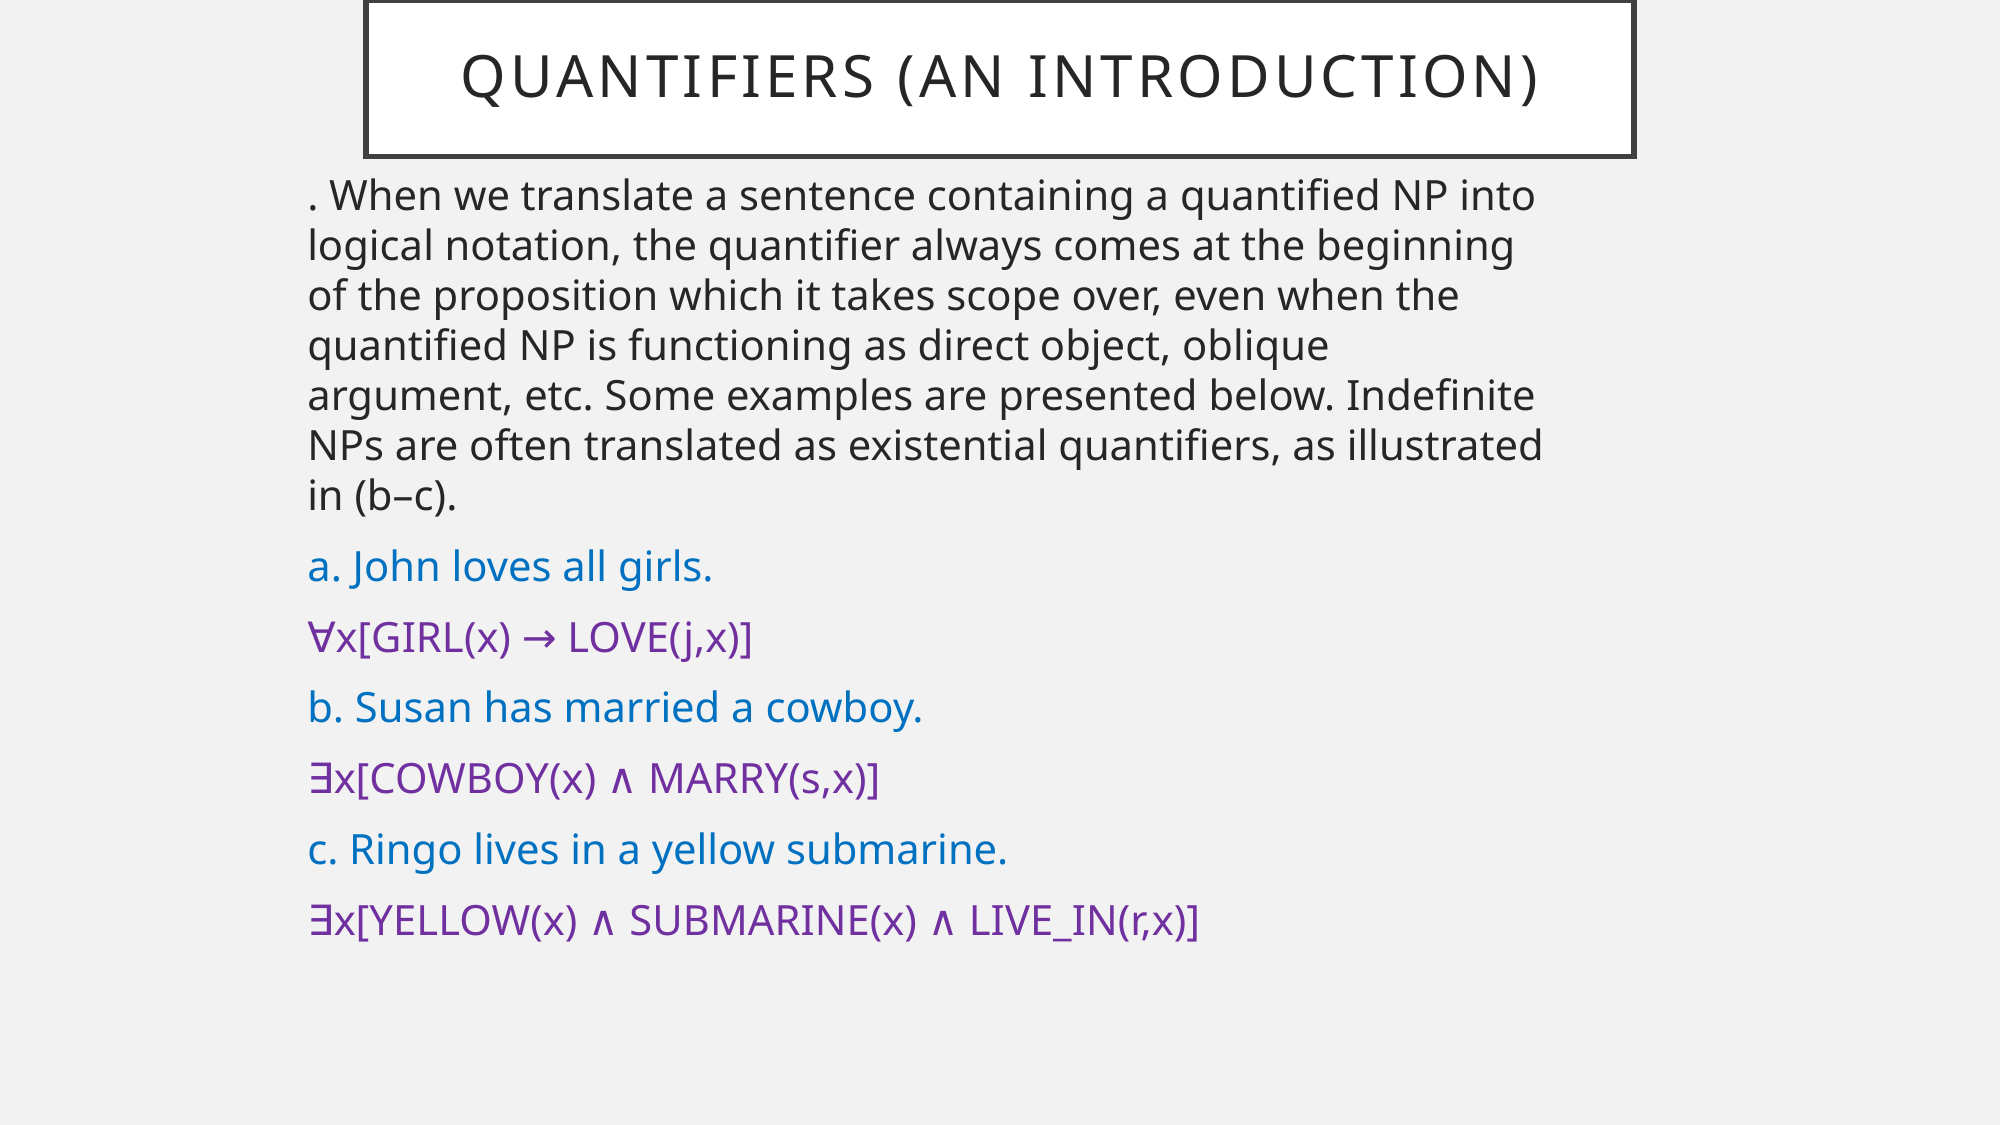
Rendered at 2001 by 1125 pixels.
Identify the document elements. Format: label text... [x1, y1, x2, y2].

list . When we translate a sentence containing a quantified NP into logical notation, the quantifier always comes at the beginning of the proposition which it takes scope over, even when the quantified NP is functioning as direct object, oblique argument, etc. Some examples are presented below. Indefinite NPs are often translated as existential quantifiers, as illustrated in (b–c). a. John loves all girls. ∀x[GIRL(x) → LOVE(j,x)] b. Susan has married a cowboy. ∃x[COWBOY(x) ∧ MARRY(s,x)] c. Ringo lives in a yellow submarine. ∃x[YELLOW(x) ∧ SUBMARINE(x) ∧ LIVE_IN(r,x)] [292, 160, 1561, 670]
title Quantifiers (an introduction) [363, 0, 1637, 159]
